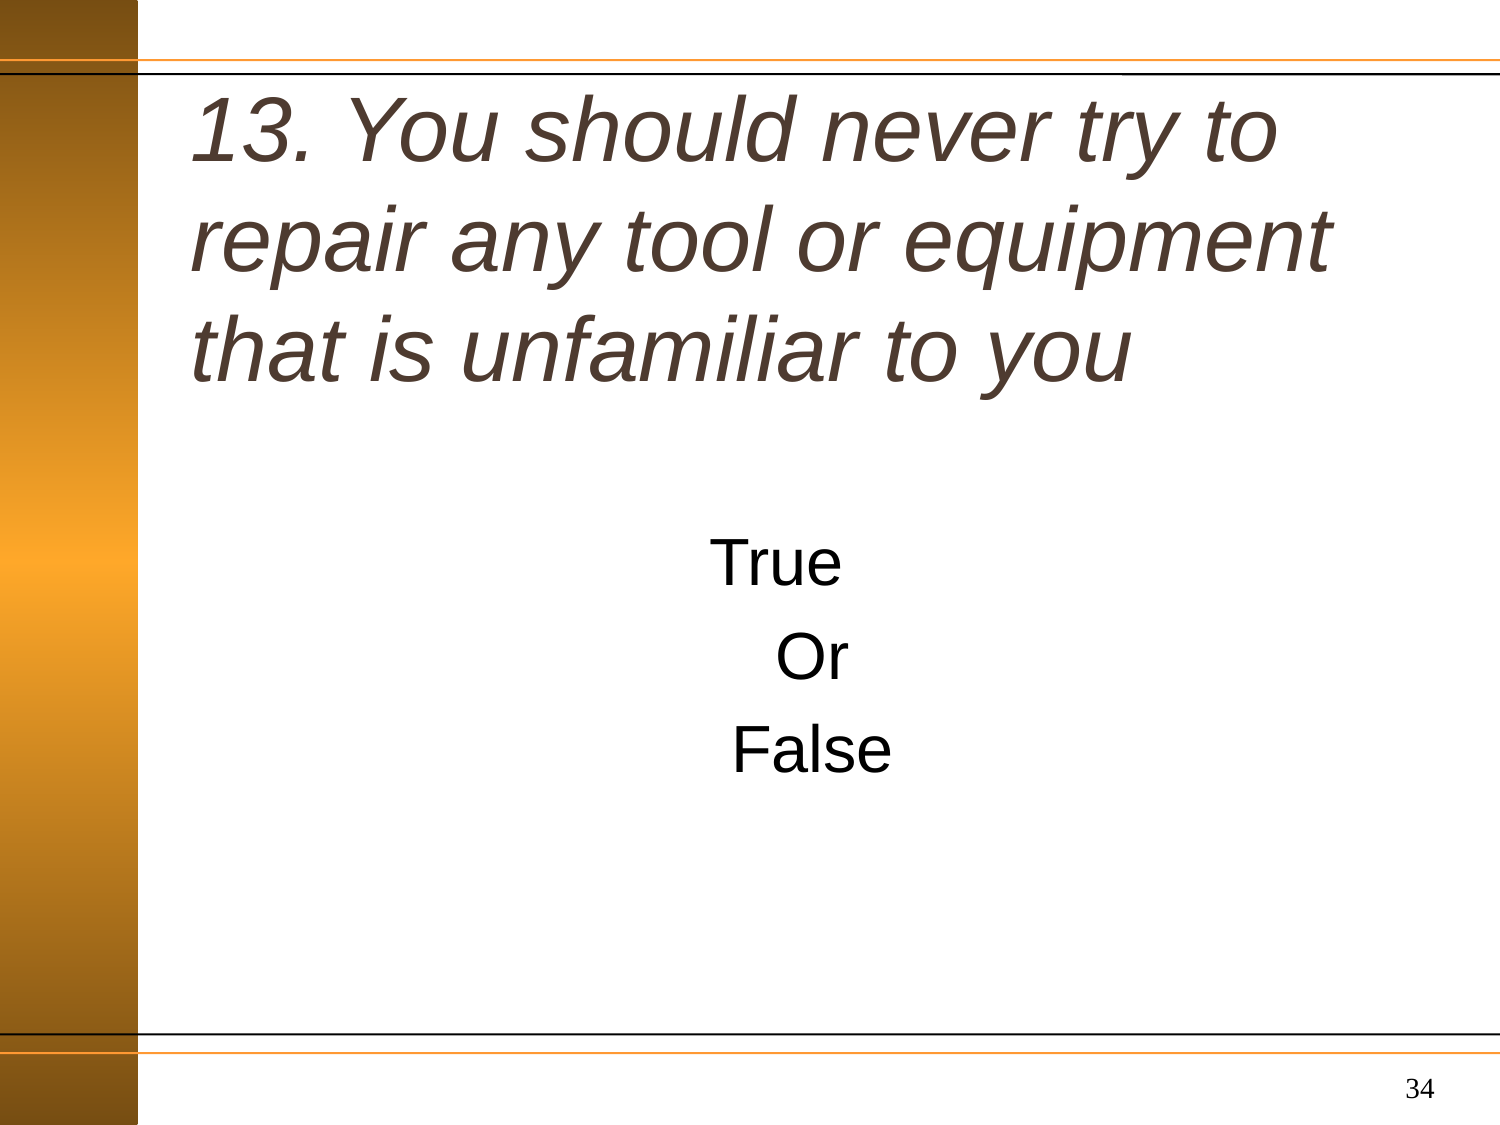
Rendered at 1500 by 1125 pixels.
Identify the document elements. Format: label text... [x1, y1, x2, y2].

title 13. You should never try to repair any tool or equipment that is unfamiliar to you [175, 140, 1452, 329]
list True Or False [174, 324, 1451, 1001]
slide_number 34 [1137, 1049, 1451, 1125]
